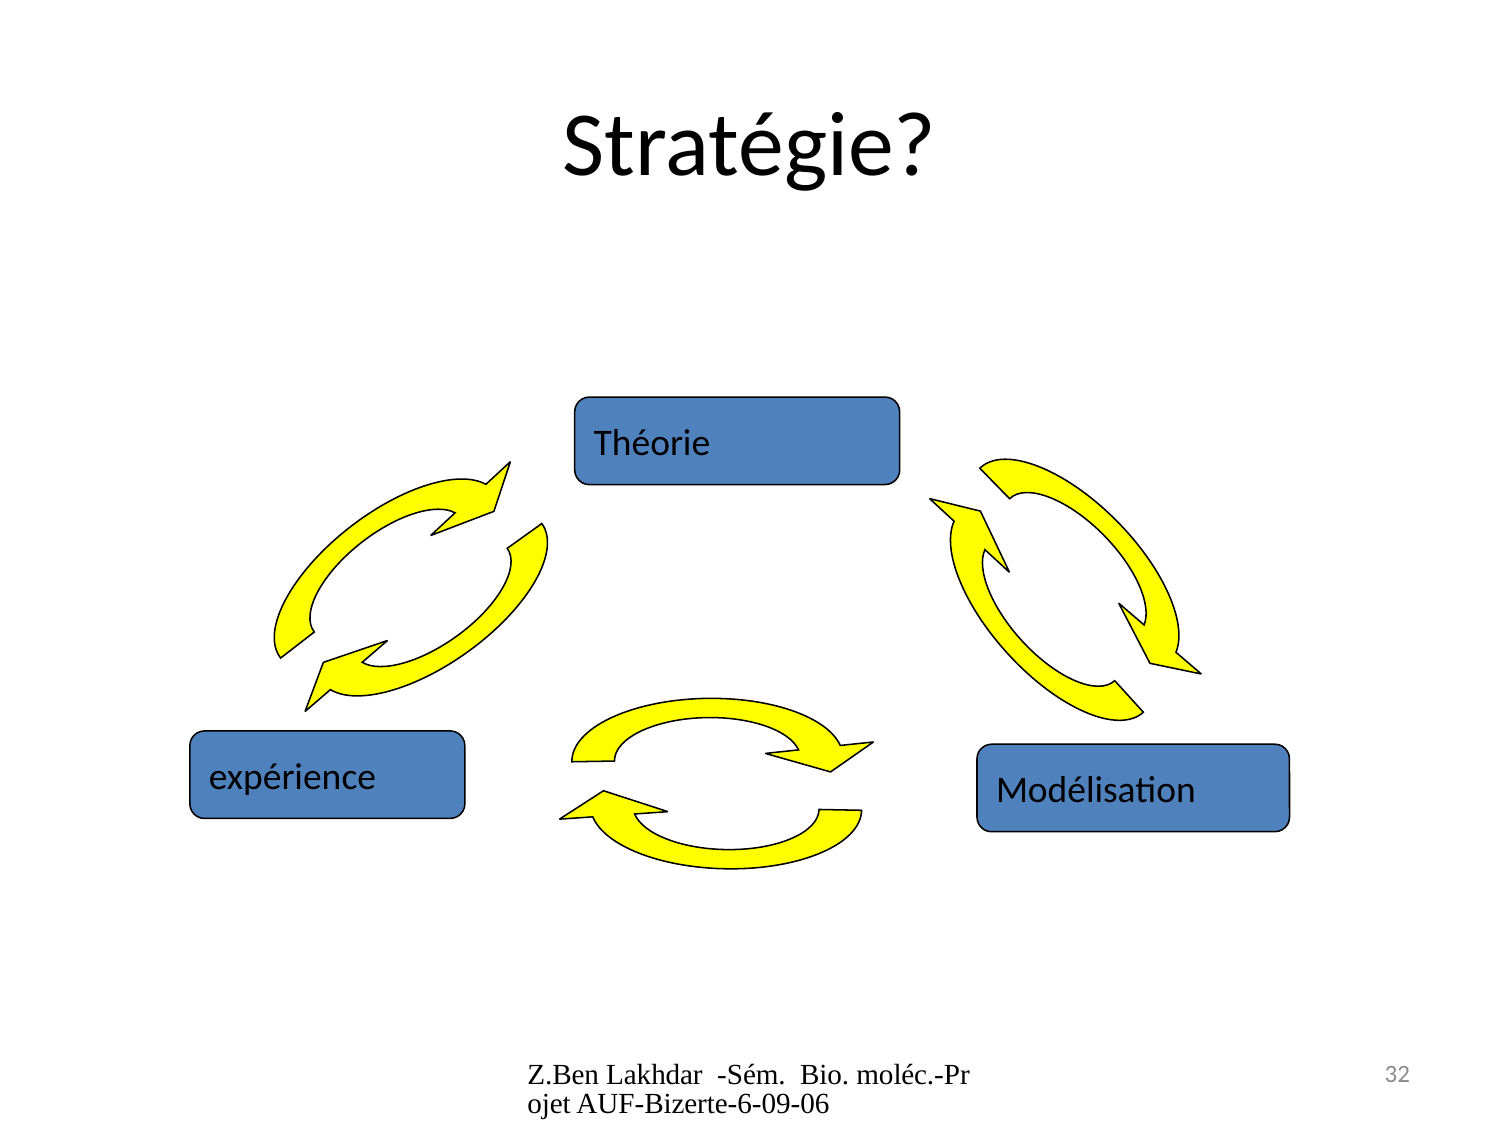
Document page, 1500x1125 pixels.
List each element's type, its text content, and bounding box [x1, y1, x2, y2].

list [75, 262, 1425, 1005]
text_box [189, 396, 1290, 856]
title Stratégie? [75, 45, 1425, 233]
slide_number 32 [1074, 1042, 1425, 1103]
footer Z.Ben Lakhdar -Sém. Bio. moléc.-Projet AUF-Bizerte-6-09-06 [512, 1042, 988, 1103]
